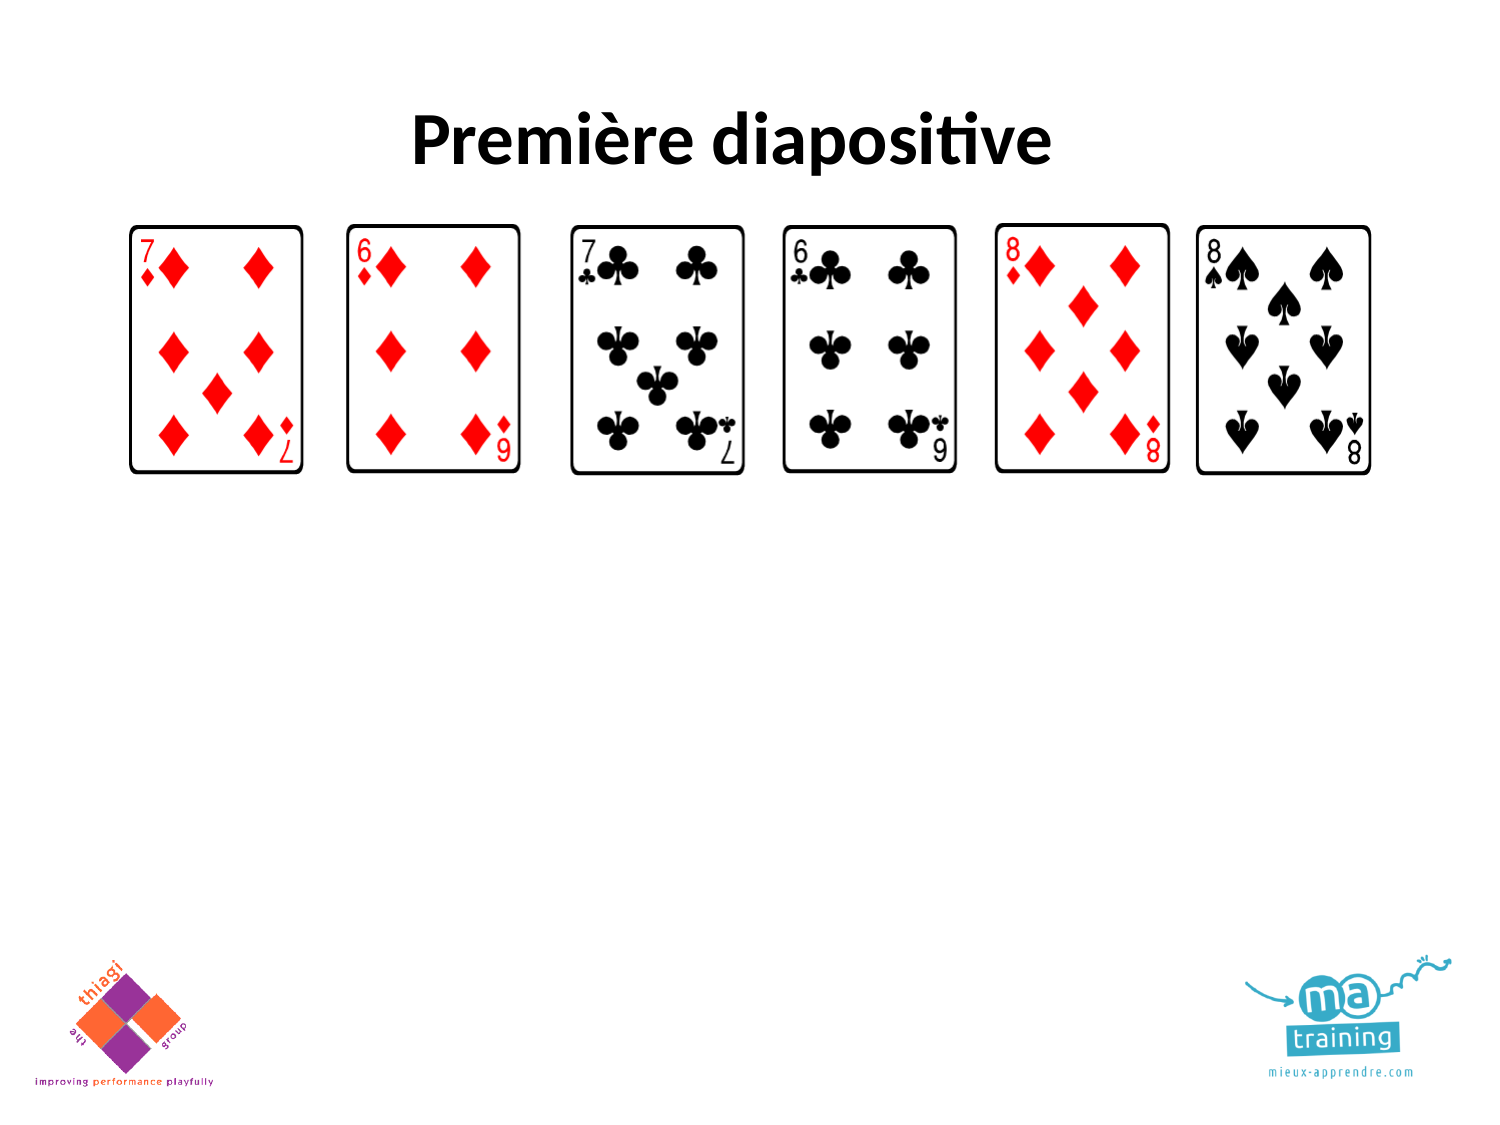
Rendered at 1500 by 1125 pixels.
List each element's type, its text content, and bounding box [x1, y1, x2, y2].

picture [35, 960, 213, 1087]
picture [1230, 937, 1467, 1094]
picture [128, 222, 1374, 477]
text_box Première diapositive [35, 81, 1430, 187]
